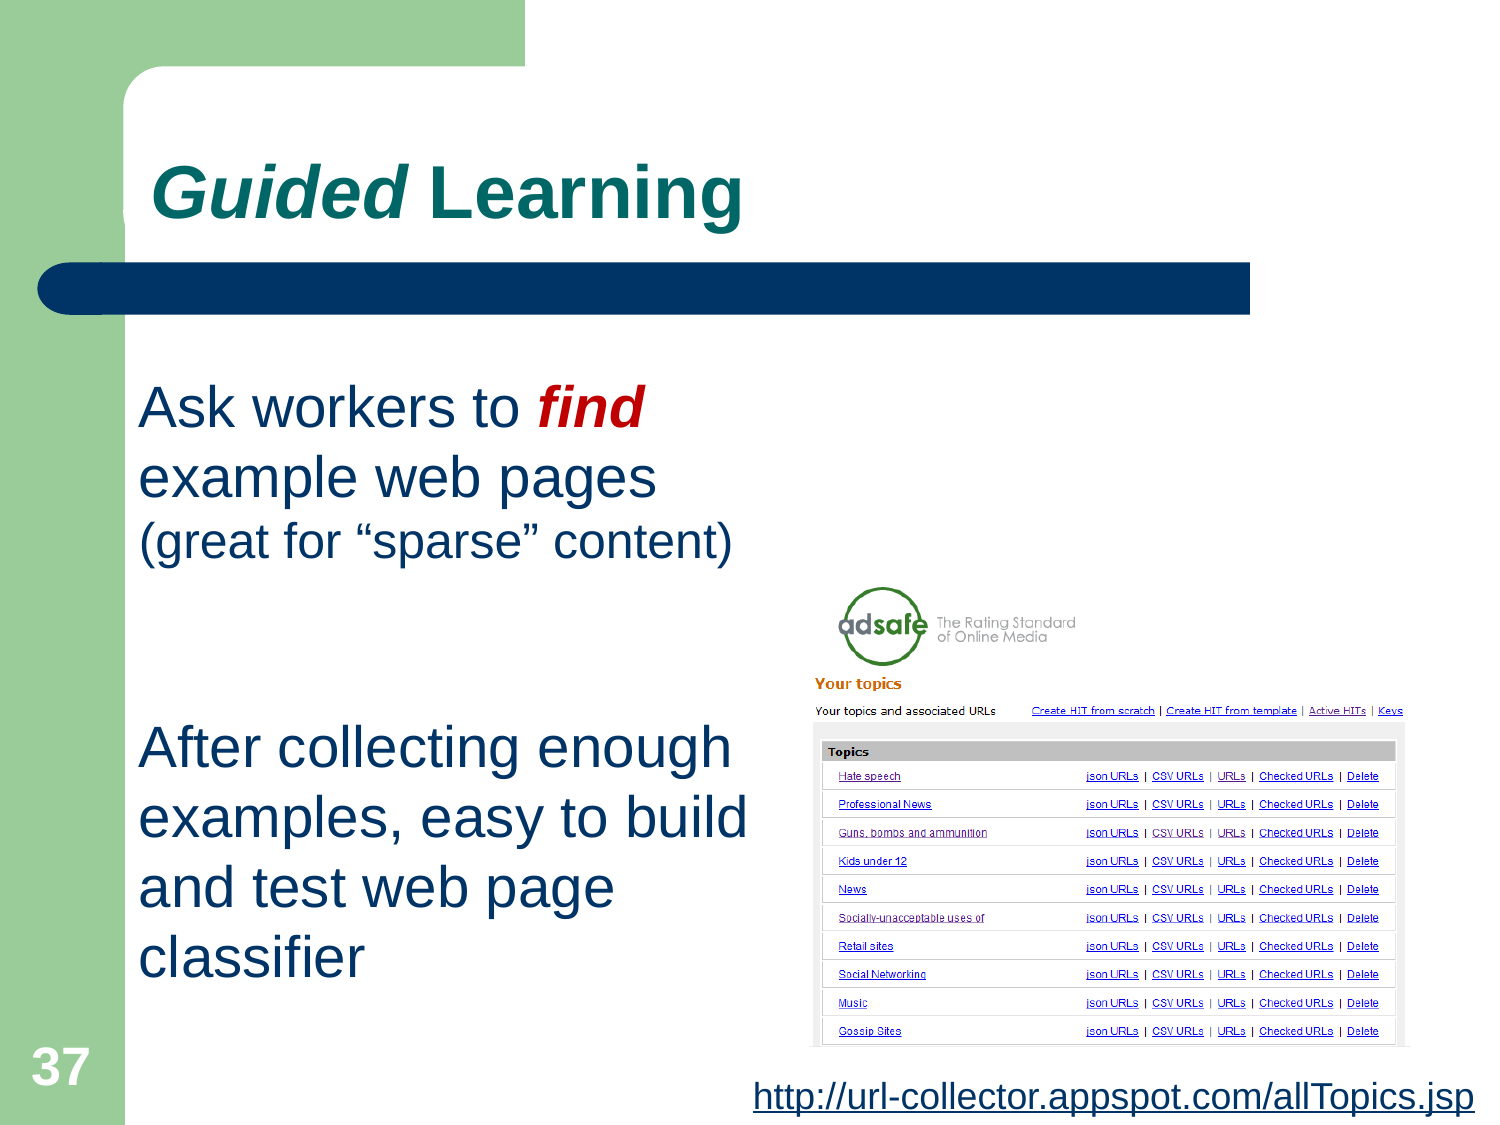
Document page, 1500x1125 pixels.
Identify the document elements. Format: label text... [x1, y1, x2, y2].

text_box Guided Learning [123, 66, 1424, 254]
text_box http://url-collector.appspot.com/allTopics.jsp [738, 1064, 1500, 1125]
text_box Ask workers to find example web pages (great for “sparse” content) After collecting enough examples, easy to build and test web page classifier [123, 361, 780, 997]
slide_number 37 [13, 1023, 111, 1105]
picture [808, 574, 1411, 1048]
